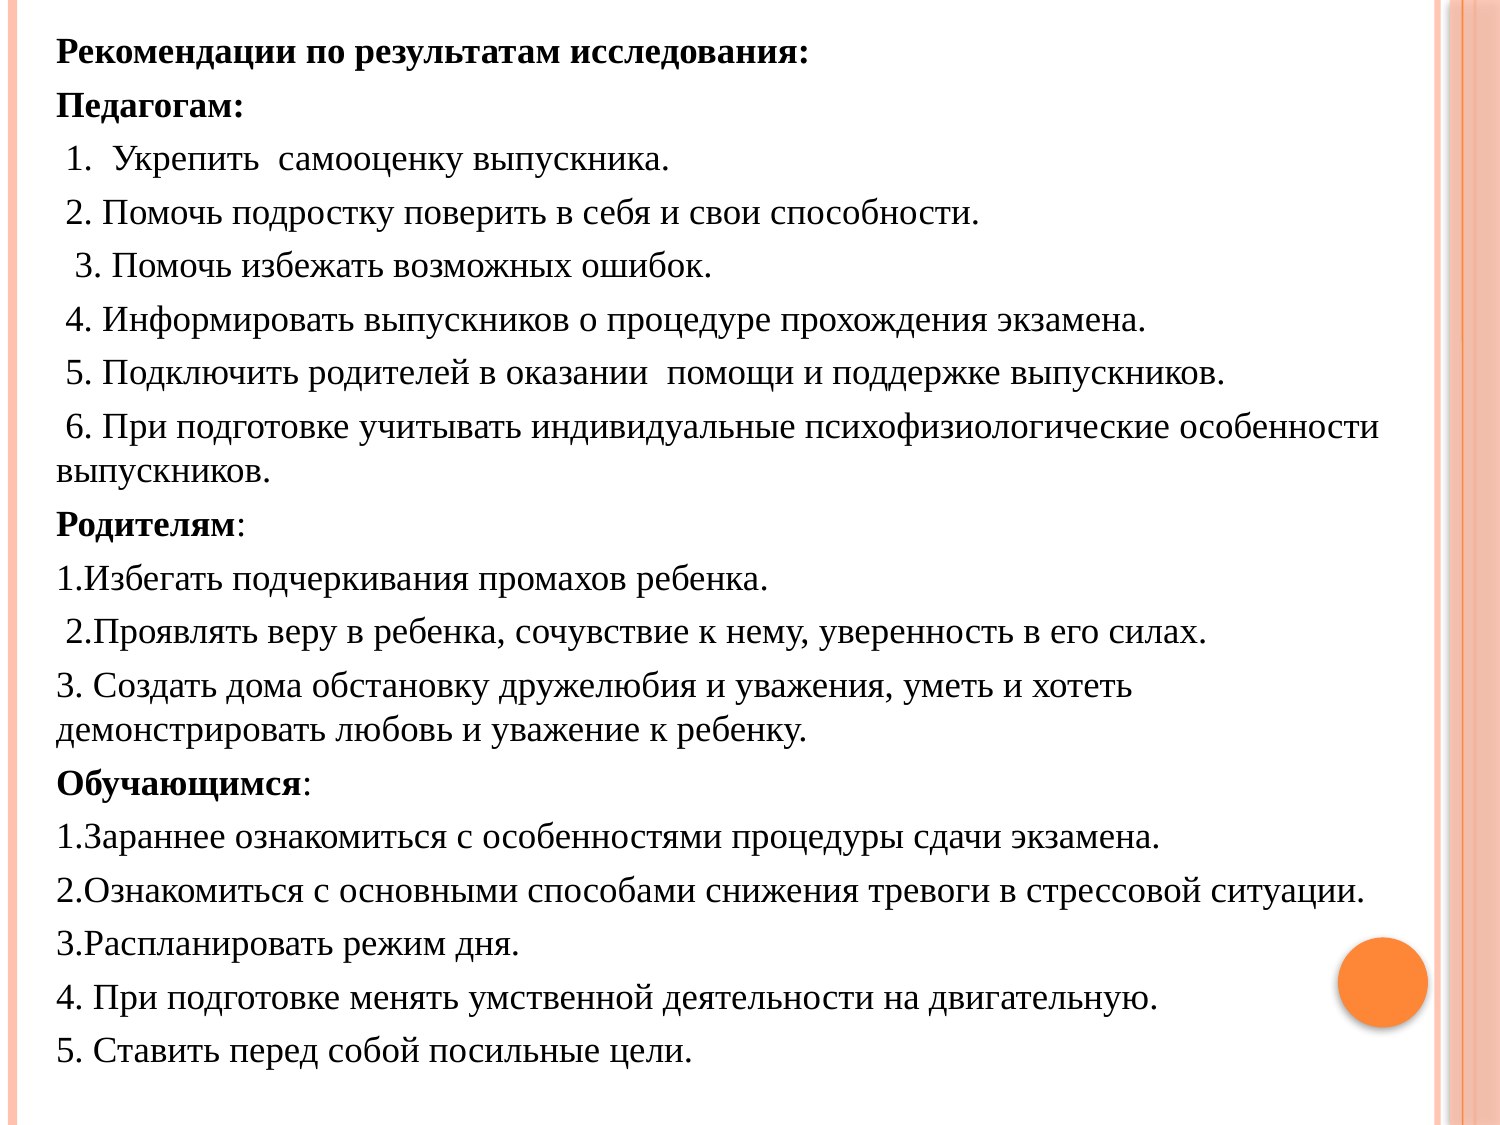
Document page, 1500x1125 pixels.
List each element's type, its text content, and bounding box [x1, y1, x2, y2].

list Рекомендации по результатам исследования: Педагогам: 1. Укрепить самооценку выпускника. 2. Помочь подростку поверить в себя и свои способности. 3. Помочь избежать возможных ошибок. 4. Информировать выпускников о процедуре прохождения экзамена. 5. Подключить родителей в оказании помощи и поддержке выпускников. 6. При подготовке учитывать индивидуальные психофизиологические особенности выпускников. Родителям: 1.Избегать подчеркивания промахов ребенка. 2.Проявлять веру в ребенка, сочувствие к нему, уверенность в его силах. 3. Создать дома обстановку дружелюбия и уважения, уметь и хотеть демонстрировать любовь и уважение к ребенку. Обучающимся: 1.Зараннее ознакомиться с особенностями процедуры сдачи экзамена. 2.Ознакомиться с основными способами снижения тревоги в стрессовой ситуации. 3.Распланировать режим дня. 4. При подготовке менять умственной деятельности на двигательную. 5. Ставить перед собой посильные цели. [41, 19, 1412, 1094]
